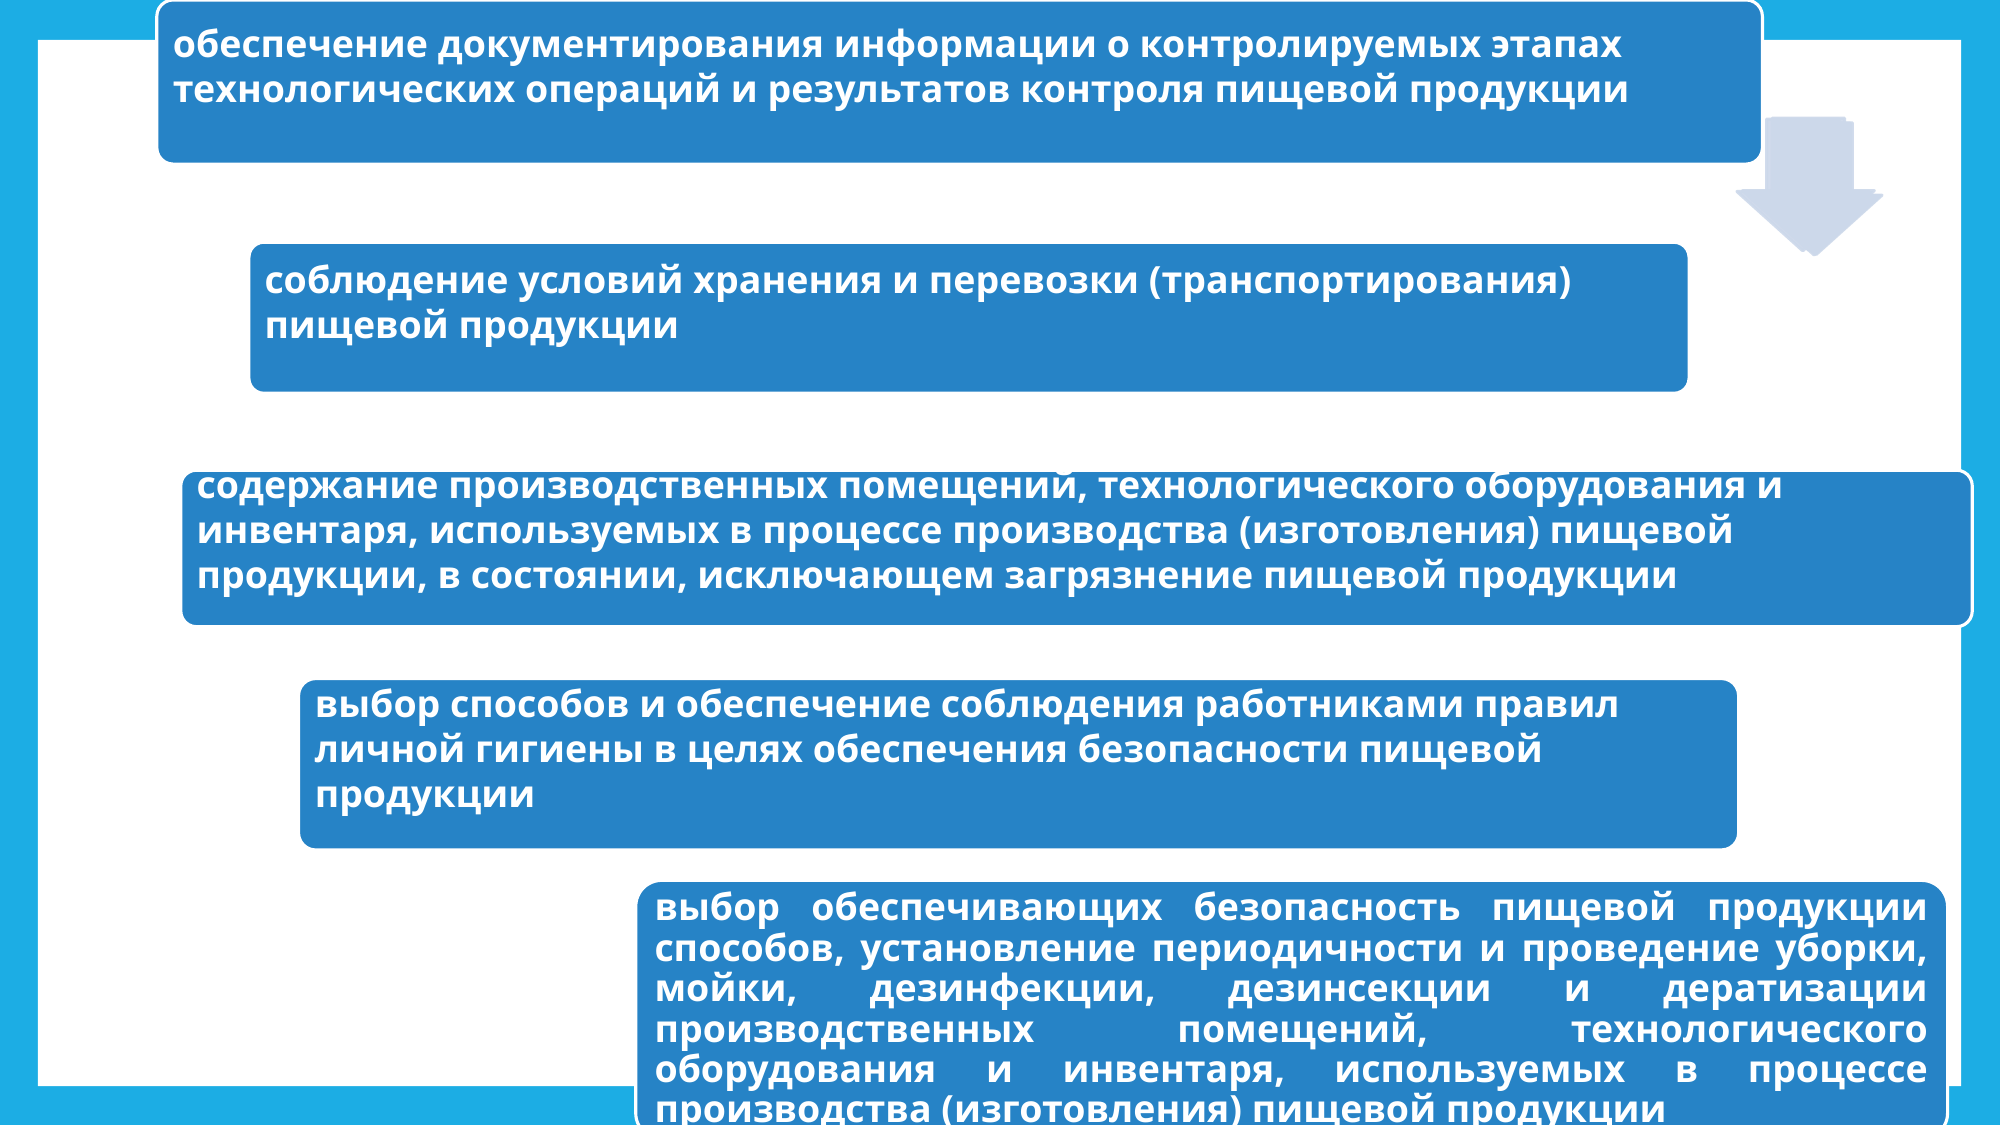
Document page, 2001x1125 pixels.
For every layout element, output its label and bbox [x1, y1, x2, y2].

list [99, 0, 1971, 1125]
